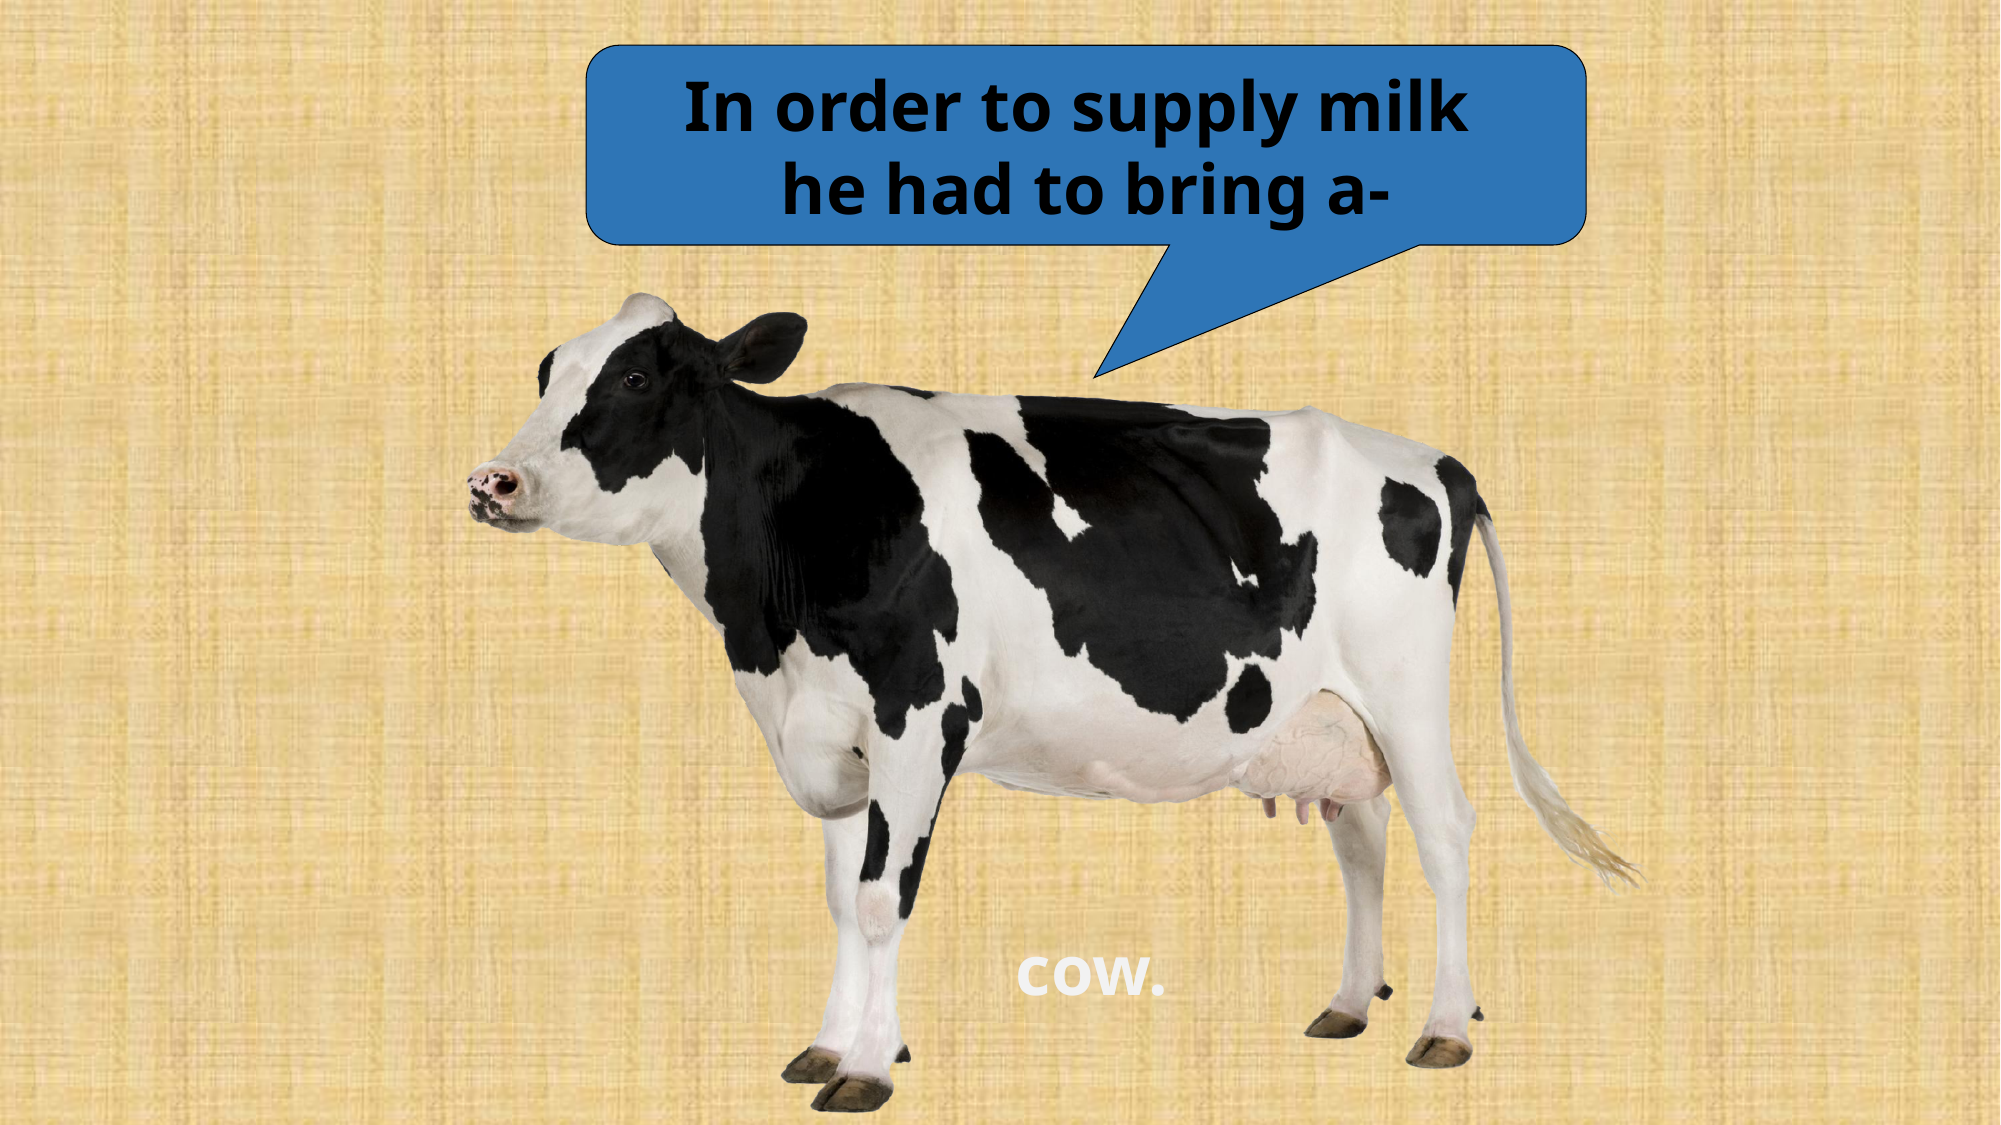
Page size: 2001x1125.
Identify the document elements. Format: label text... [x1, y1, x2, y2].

text_box In order to supply milk he had to bring a- [585, 44, 1587, 183]
picture [0, 0, 2001, 1125]
